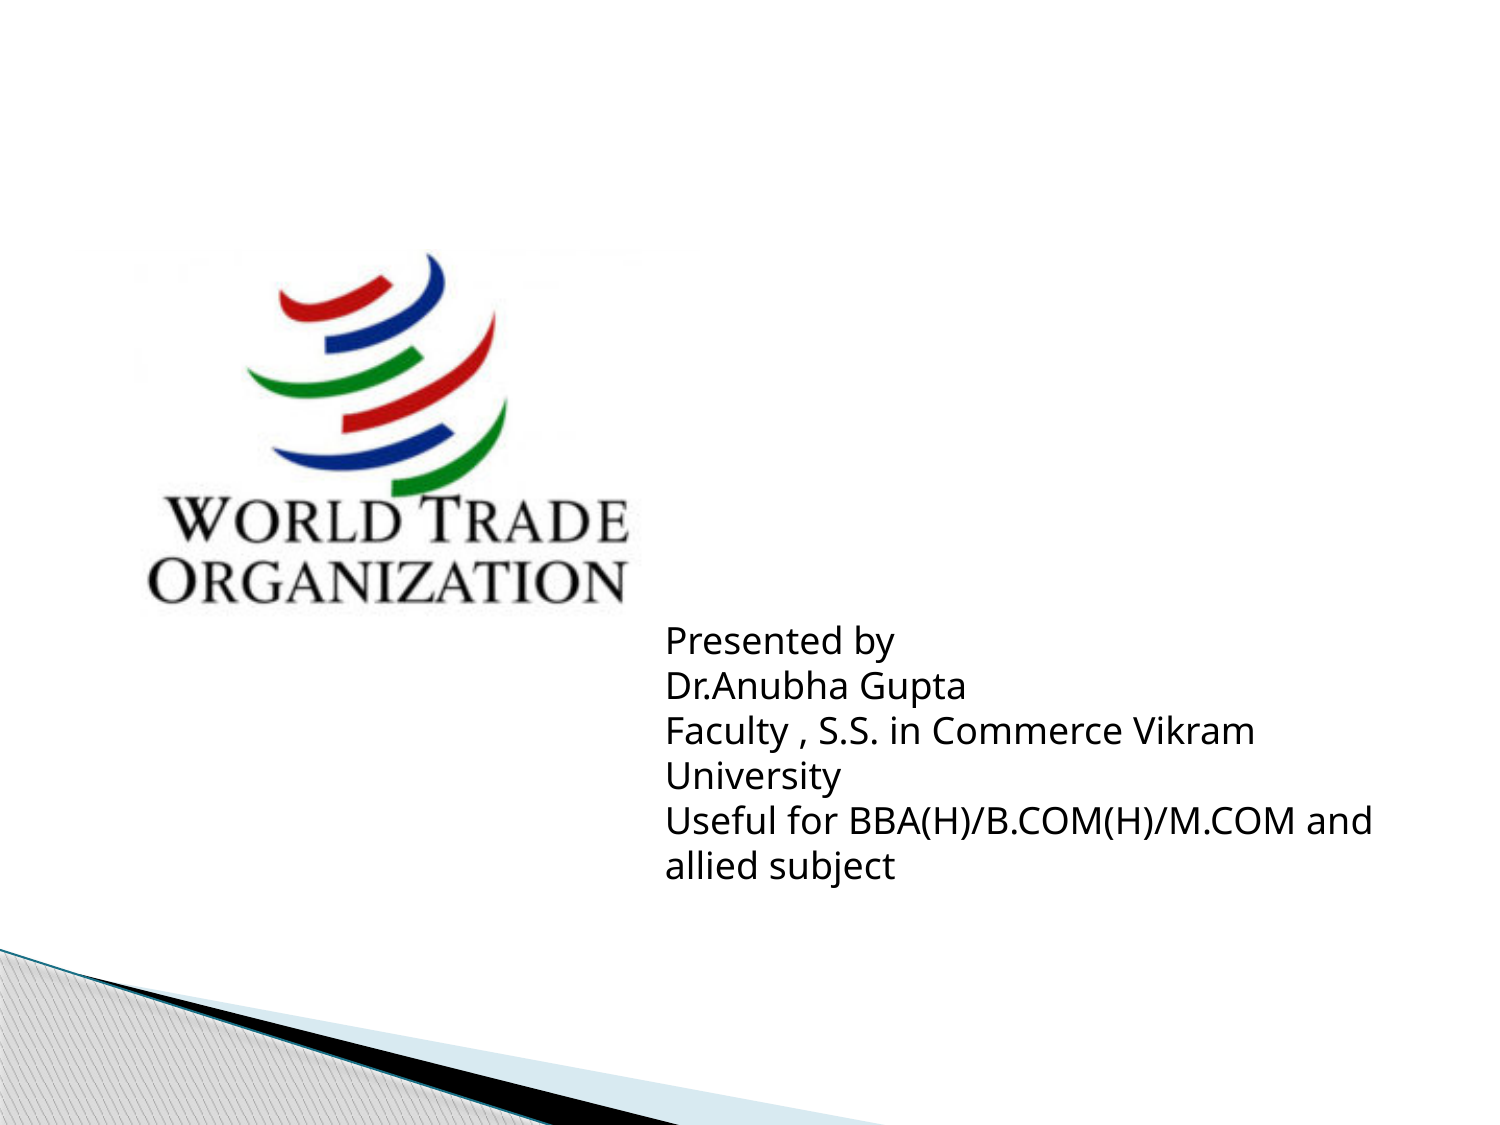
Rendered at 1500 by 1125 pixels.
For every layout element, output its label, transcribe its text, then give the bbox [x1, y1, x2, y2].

text_box Presented by Dr.Anubha Gupta Faculty , S.S. in Commerce Vikram University Useful for BBA(H)/B.COM(H)/M.COM and allied subject [649, 609, 1400, 1120]
picture [74, 249, 701, 626]
